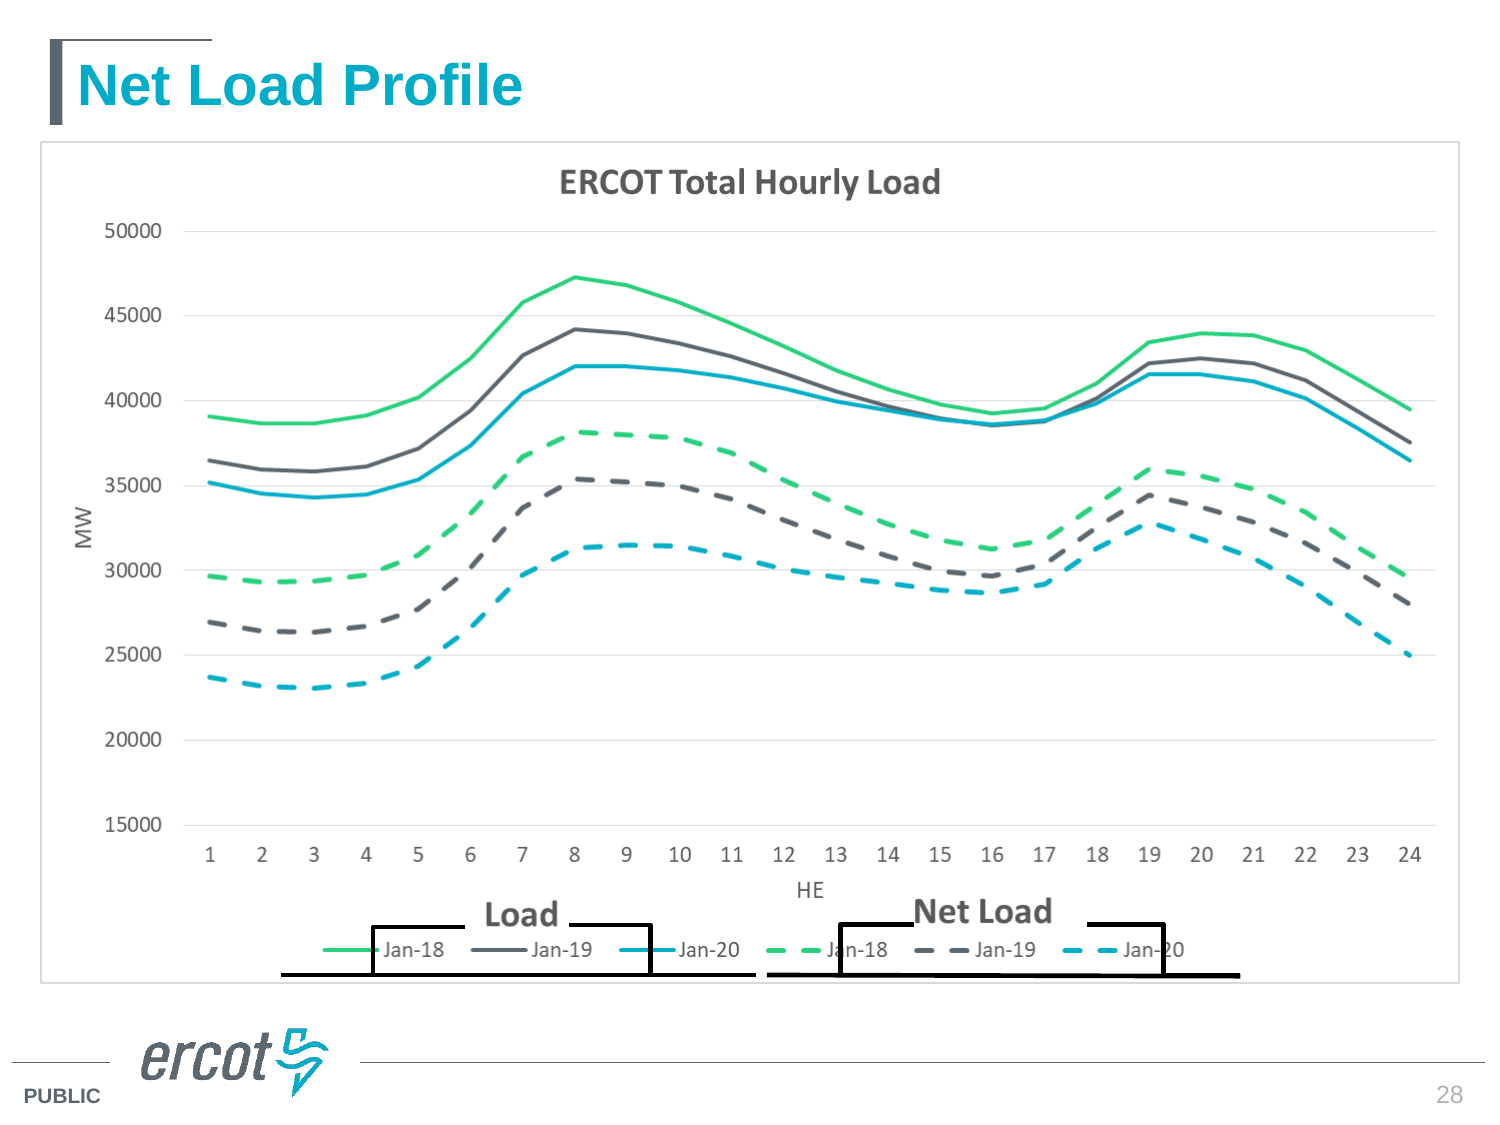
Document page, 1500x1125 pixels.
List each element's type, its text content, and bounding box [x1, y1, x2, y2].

picture [137, 1024, 332, 1100]
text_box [281, 924, 757, 976]
title Net Load Profile [62, 39, 1450, 125]
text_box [766, 923, 1241, 977]
slide_number 28 [1412, 1076, 1488, 1112]
picture [40, 141, 1460, 984]
